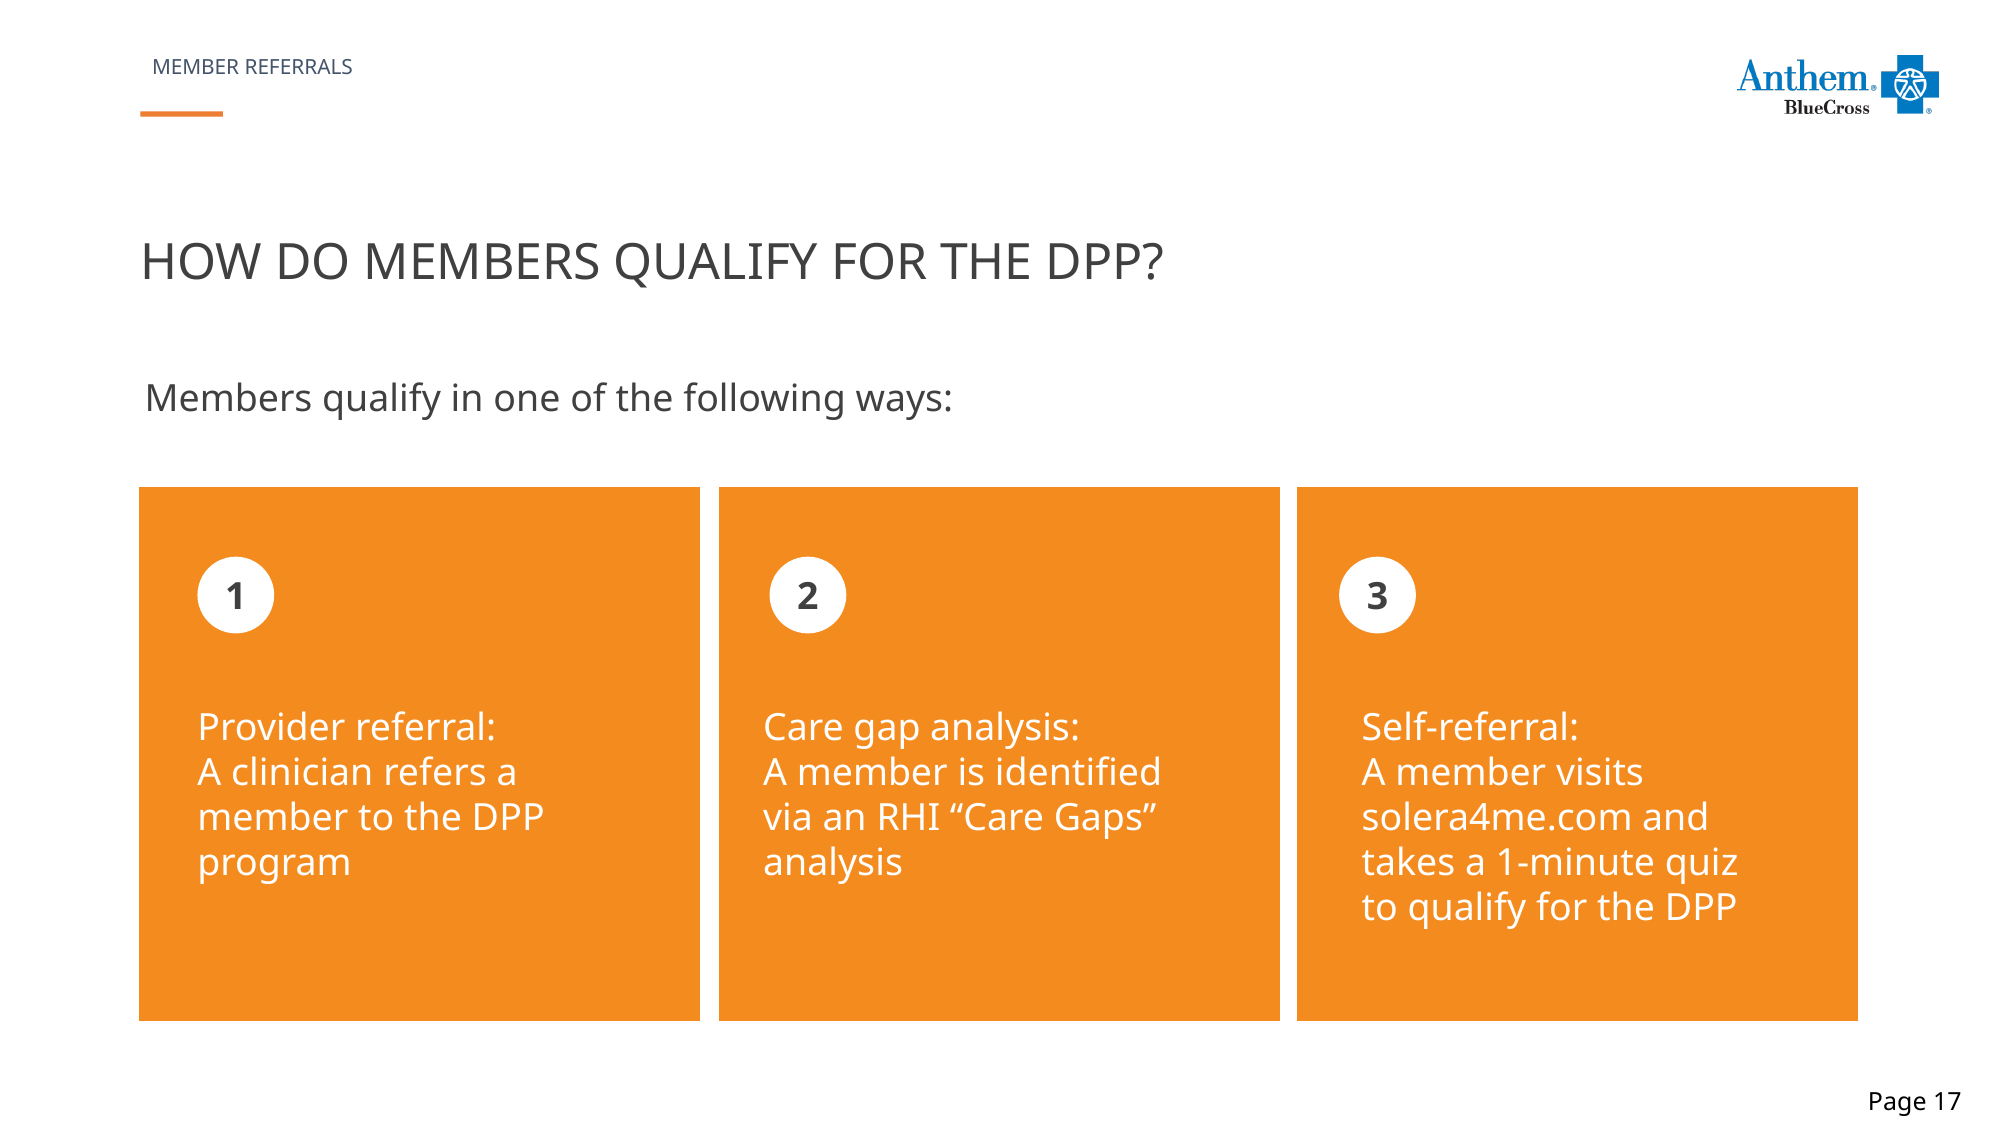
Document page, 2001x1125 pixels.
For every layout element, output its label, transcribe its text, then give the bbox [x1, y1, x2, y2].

text_box MEMBER REFERRALS [152, 53, 353, 79]
text_box 1 [196, 555, 276, 635]
text_box HOW do MEMBERS qualify for THE DPP? [140, 229, 1738, 290]
text_box Page 17 [1589, 1078, 1977, 1125]
text_box 2 [768, 555, 848, 635]
text_box [139, 487, 700, 1021]
text_box Self-referral: A member visits solera4me.com and takes a 1-minute quiz to qualify for the DPP [1361, 702, 1811, 973]
picture [1737, 55, 1939, 114]
text_box 3 [1338, 555, 1417, 635]
text_box [139, 110, 224, 118]
text_box [719, 487, 1280, 1021]
text_box [1297, 487, 1858, 1021]
text_box Members qualify in one of the following ways: [129, 343, 1666, 427]
text_box Provider referral: A clinician refers a member to the DPP program [197, 702, 649, 883]
text_box Care gap analysis: A member is identified via an RHI “Care Gaps” analysis [763, 702, 1255, 1038]
